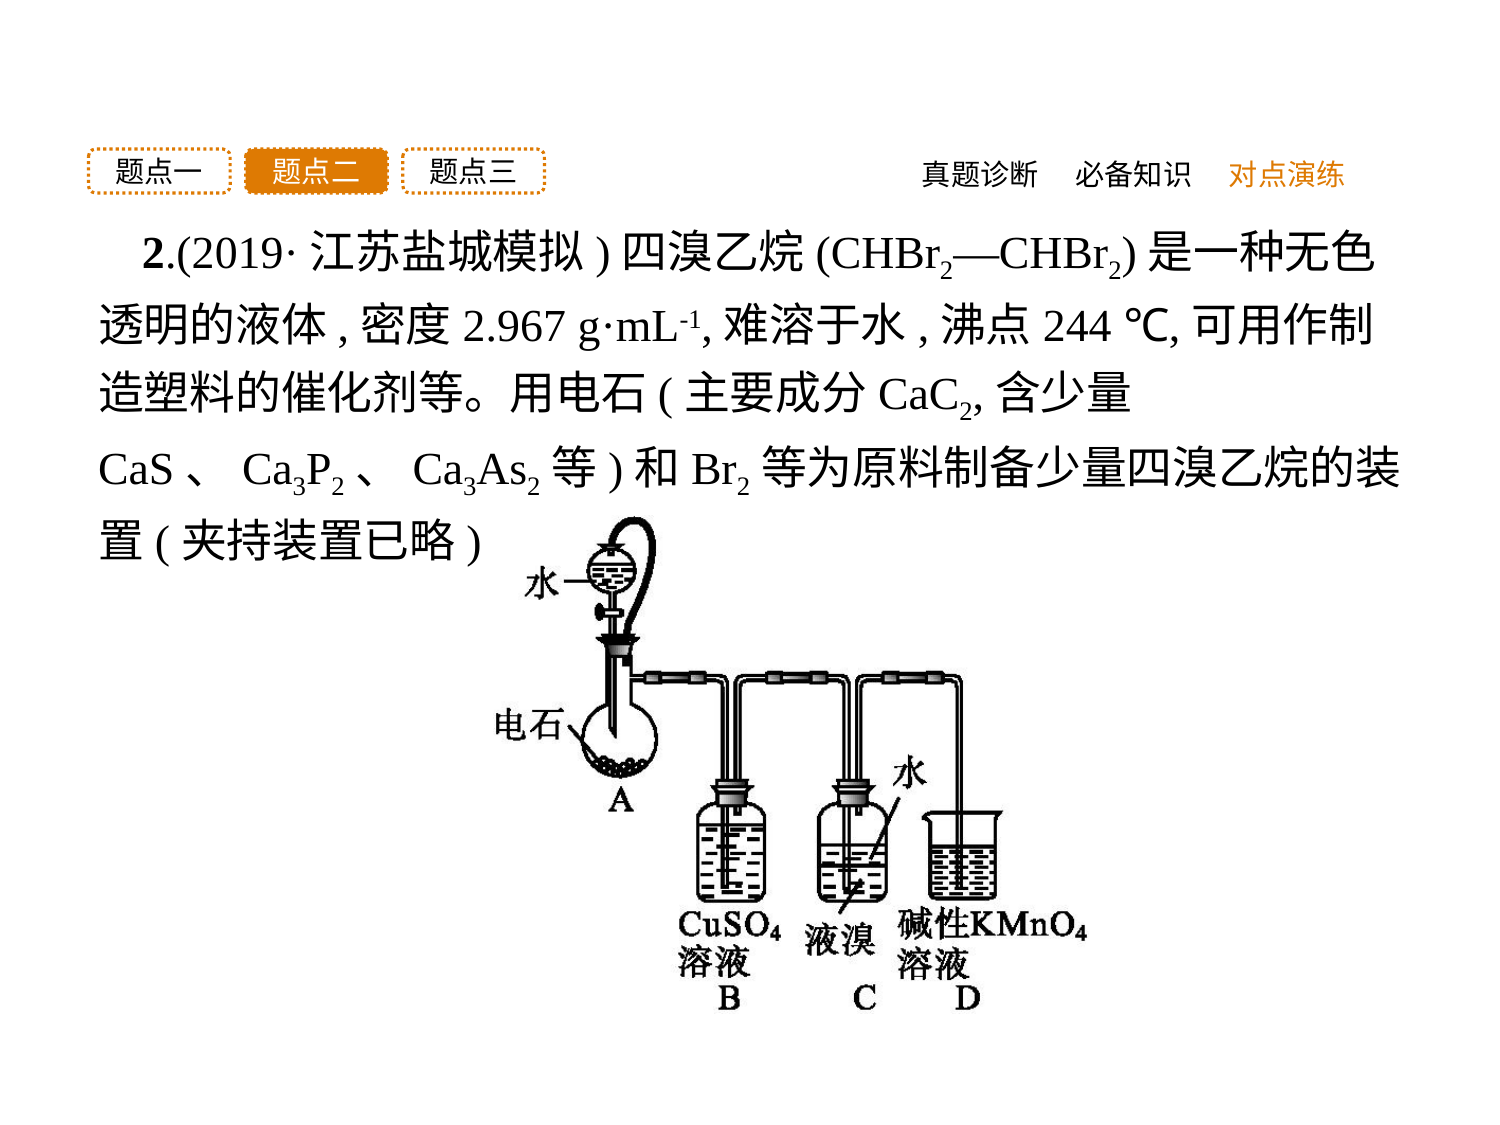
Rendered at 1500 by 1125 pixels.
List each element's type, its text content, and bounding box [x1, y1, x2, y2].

text_box 题点一 [86, 146, 233, 196]
text_box 题点三 [400, 146, 547, 196]
text_box 必备知识 [1057, 148, 1210, 199]
text_box 对点演练 [1210, 148, 1365, 199]
text_box 题点二 [243, 146, 390, 196]
text_box 真题诊断 [903, 148, 1057, 199]
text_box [123, 514, 1458, 1015]
text_box 2.(2019·江苏盐城模拟)四溴乙烷(CHBr2—CHBr2)是一种无色透明的液体,密度2.967 g·mL-1,难溶于水,沸点244 ℃,可用作制造塑料的催化剂等。用电石(主要成分CaC2,含少量CaS、Ca3P2、Ca3As2等)和Br2等为原料制备少量四溴乙烷的装置(夹持装置已略)如下图所示。 [83, 202, 1417, 575]
